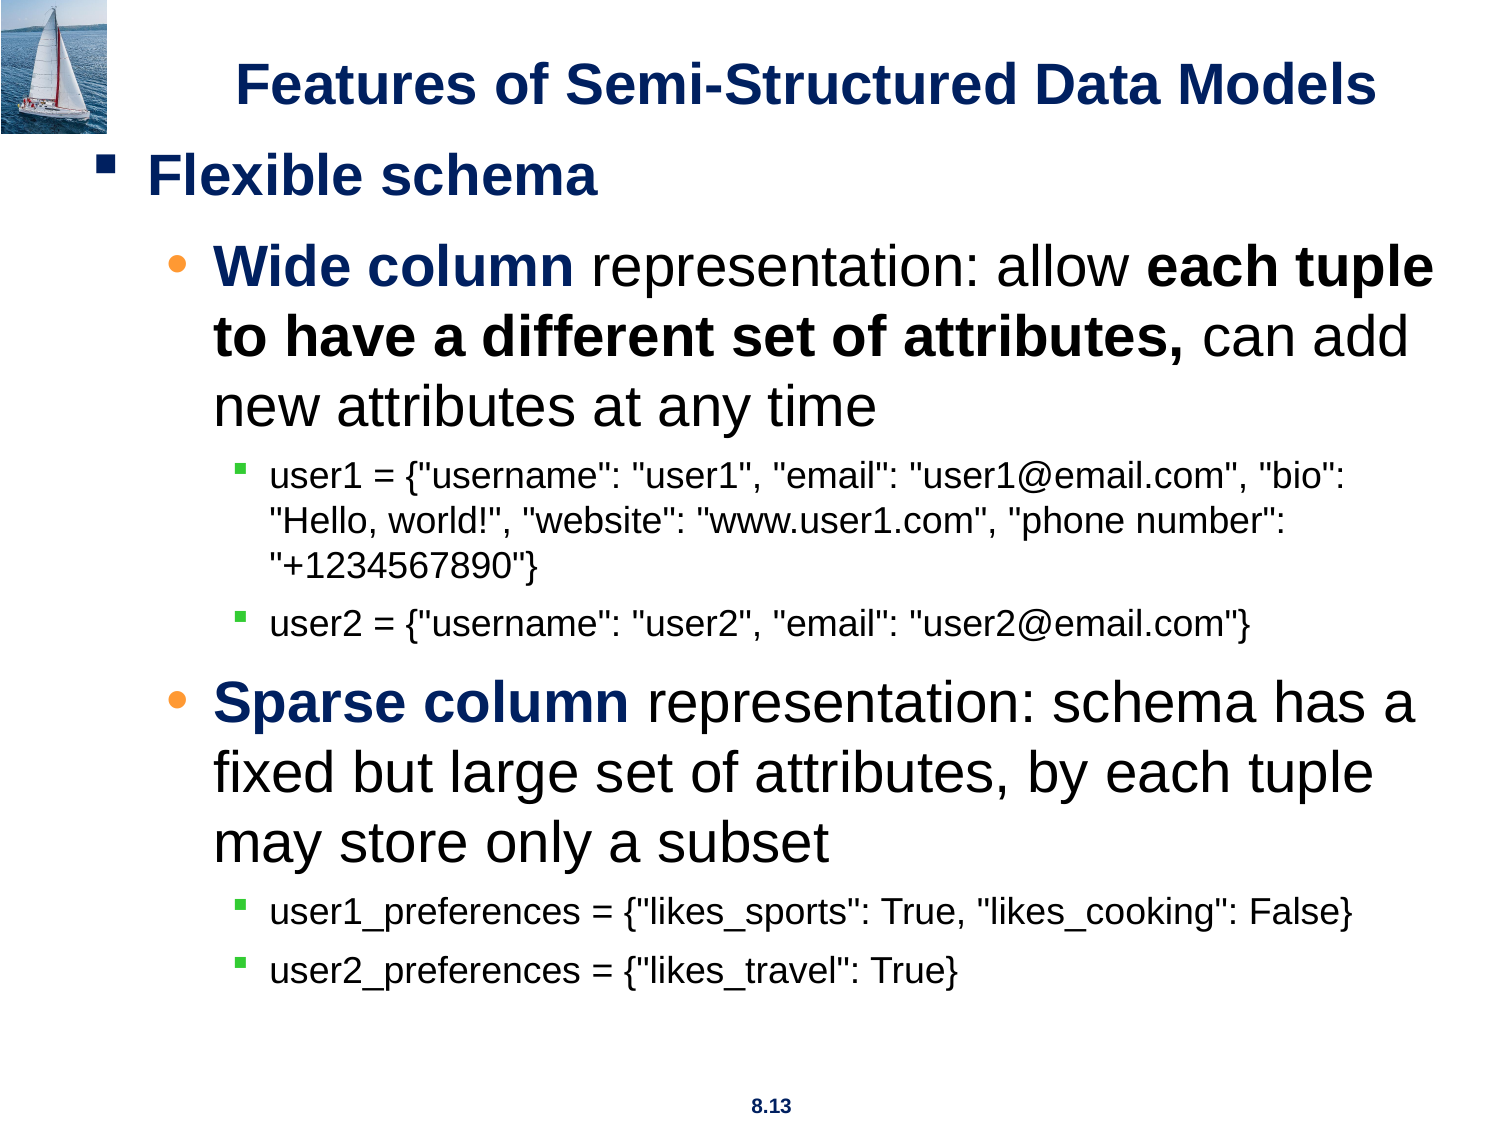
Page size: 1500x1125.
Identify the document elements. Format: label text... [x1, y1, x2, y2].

list Flexible schema Wide column representation: allow each tuple to have a different set of attributes, can add new attributes at any time user1 = {"username": "user1", "email": "user1@email.com", "bio": "Hello, world!", "website": "www.user1.com", "phone number": "+1234567890"} user2 = {"username": "user2", "email": "user2@email.com"} Sparse column representation: schema has a fixed but large set of attributes, by each tuple may store only a subset user1_preferences = {"likes_sports": True, "likes_cooking": False} user2_preferences = {"likes_travel": True} [76, 129, 1466, 1125]
title Features of Semi-Structured Data Models [125, 35, 1489, 125]
picture [1, 0, 107, 134]
